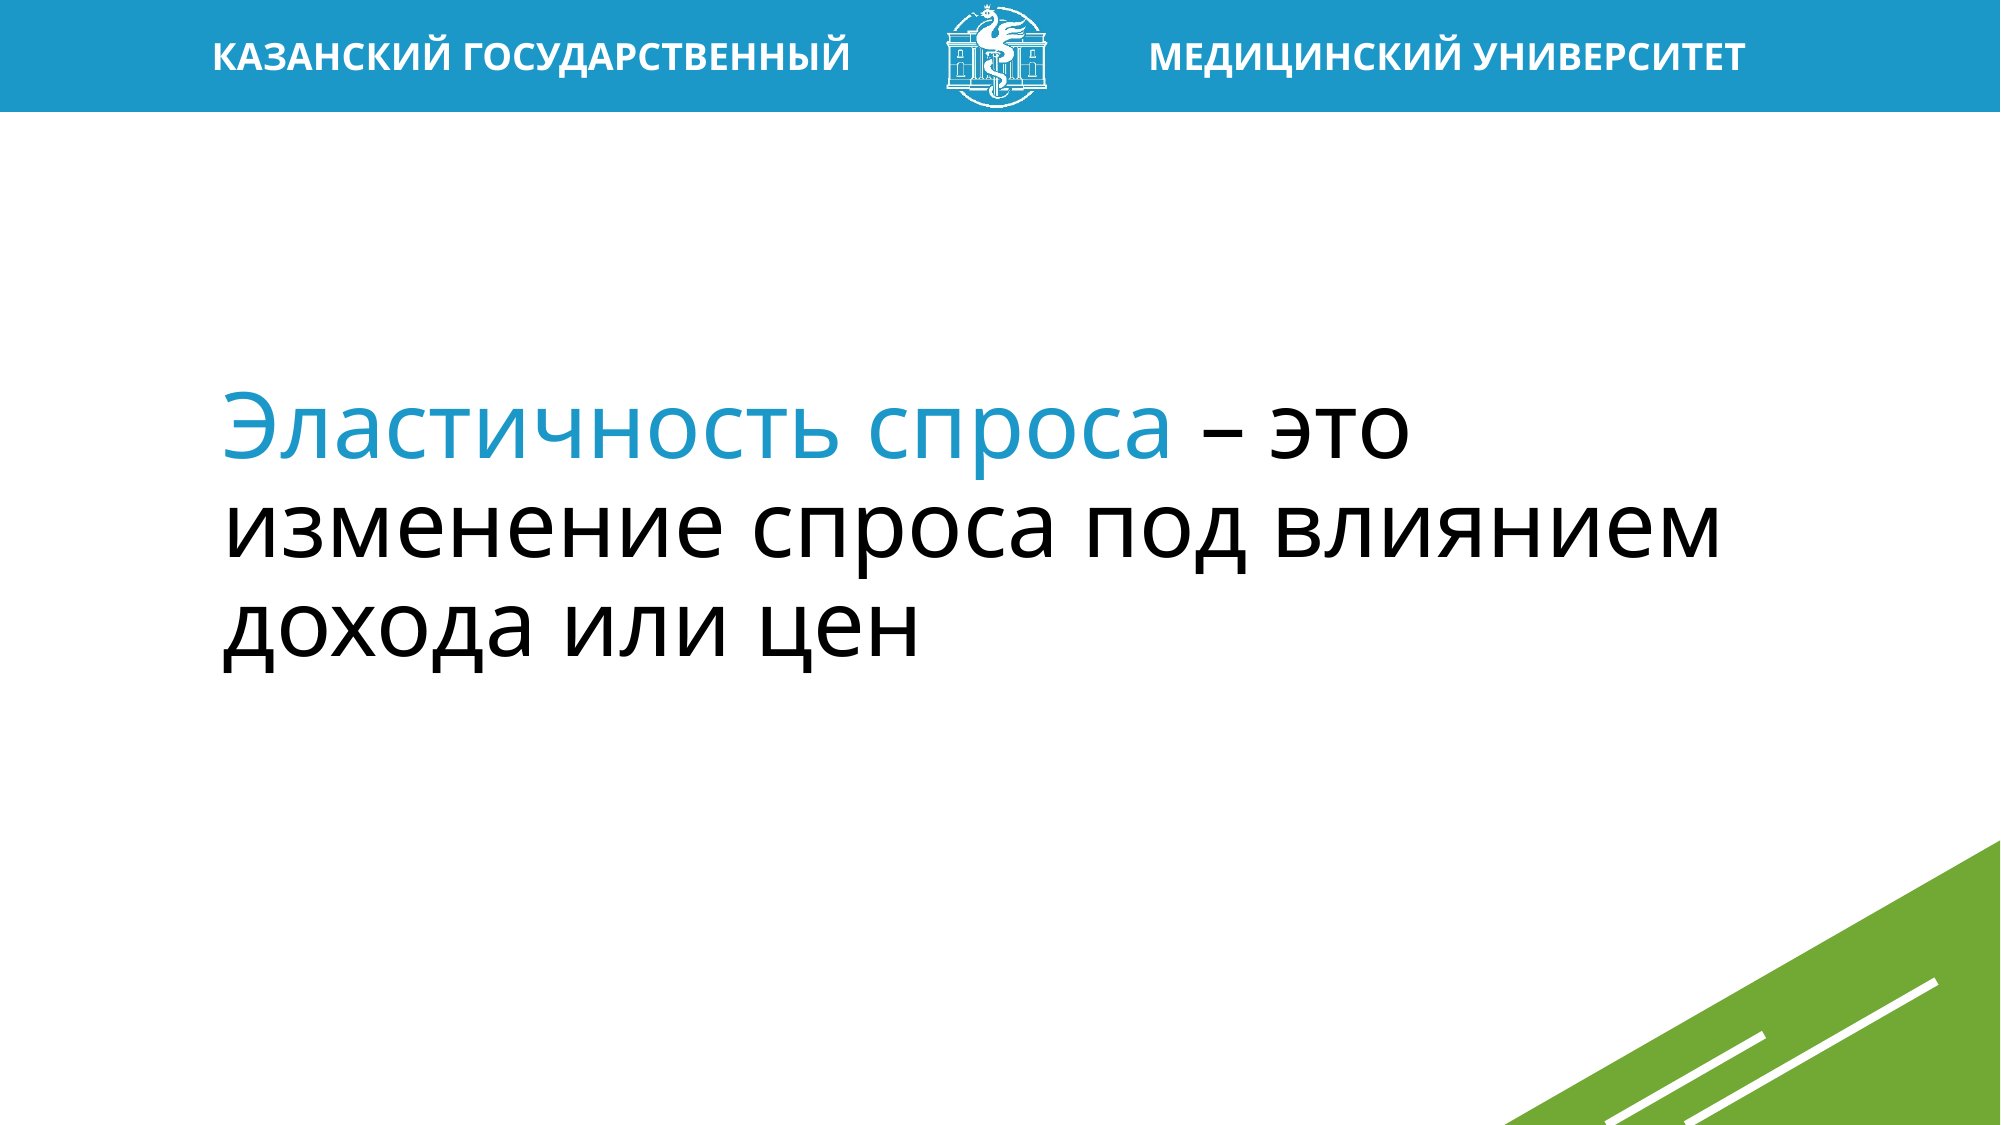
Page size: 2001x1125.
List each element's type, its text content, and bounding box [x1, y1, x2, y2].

picture [939, 0, 1052, 112]
title Эластичность спроса – это изменение спроса под влиянием дохода или цен [207, 240, 1861, 817]
